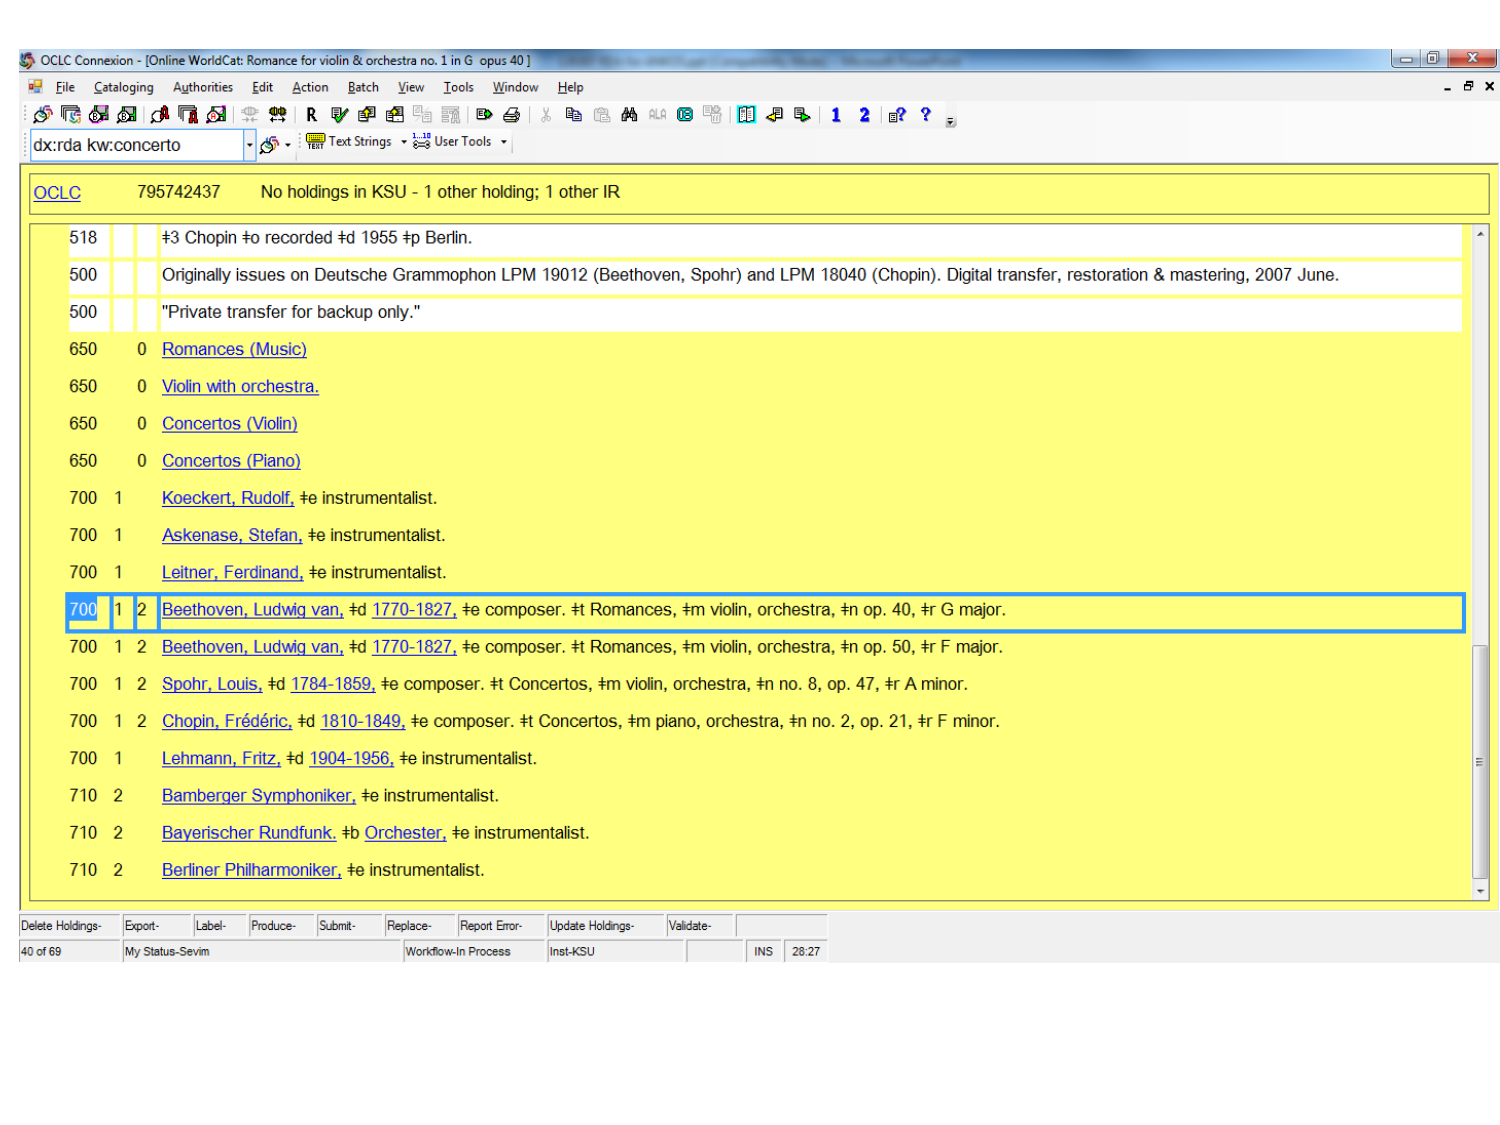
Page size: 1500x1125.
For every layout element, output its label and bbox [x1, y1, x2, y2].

picture [18, 49, 1500, 963]
